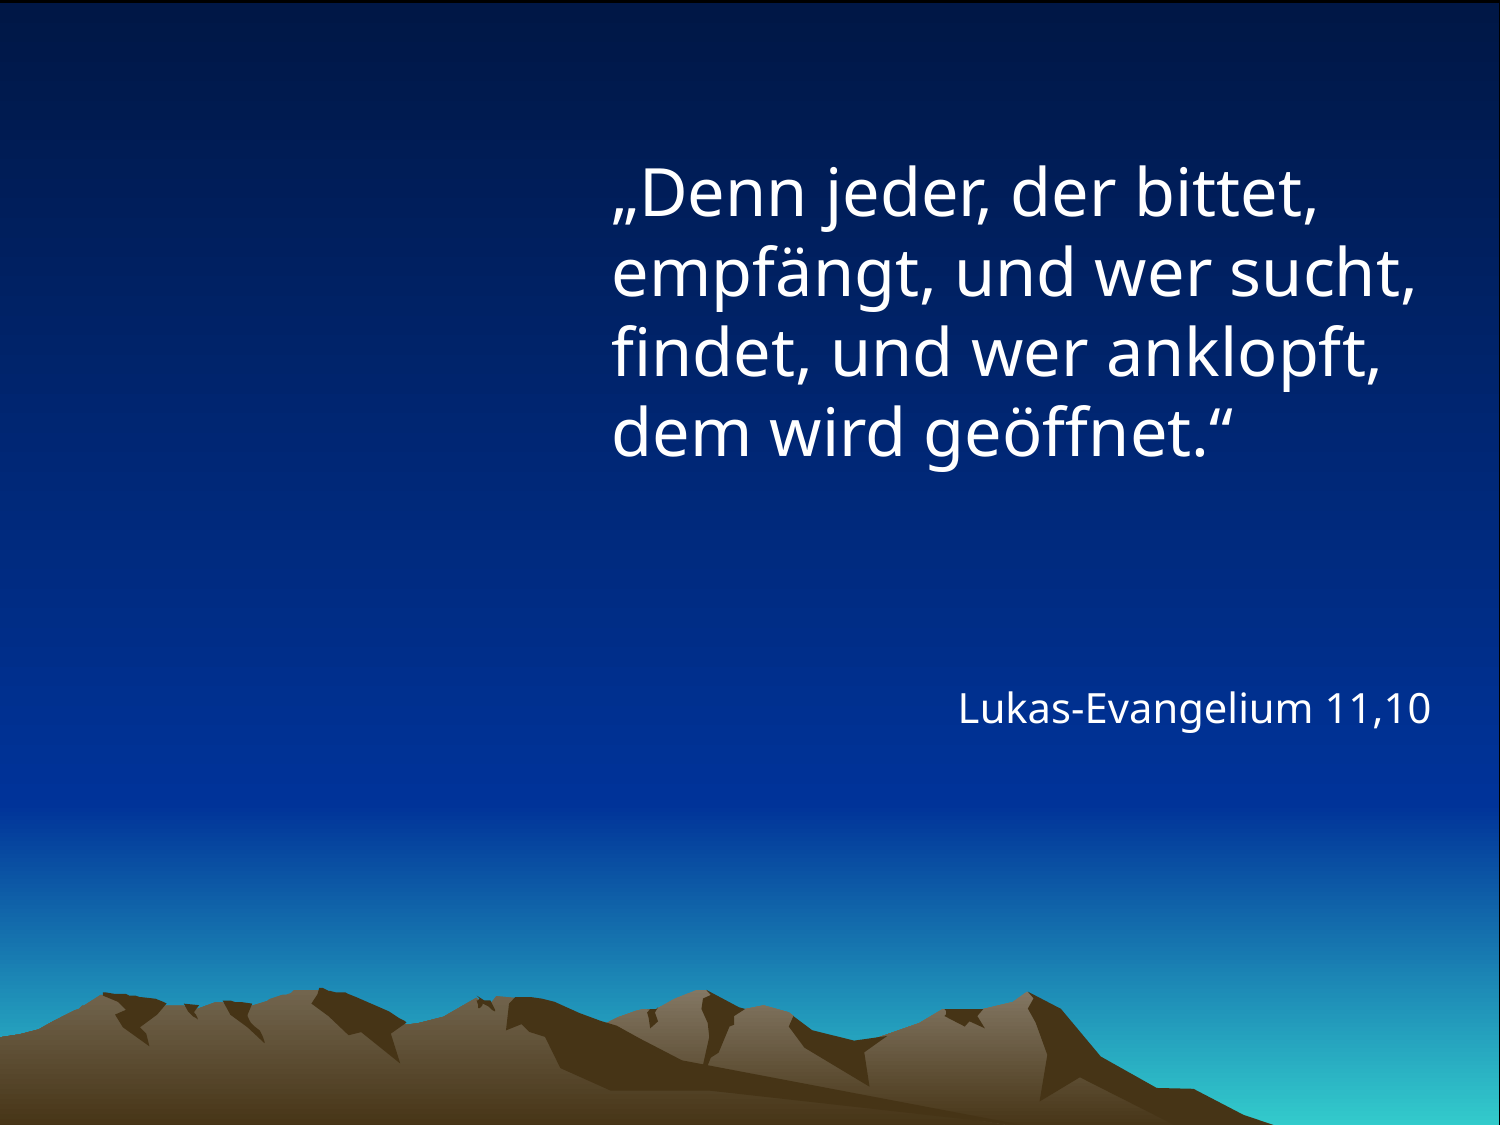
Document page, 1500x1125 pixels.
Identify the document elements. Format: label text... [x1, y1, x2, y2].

subtitle Lukas-Evangelium 11,10 [761, 674, 1447, 1125]
picture [0, 0, 1500, 1125]
title „Denn jeder, der bittet, empfängt, und wer sucht, findet, und wer anklopft, dem wird geöffnet.“ [596, 141, 1471, 477]
